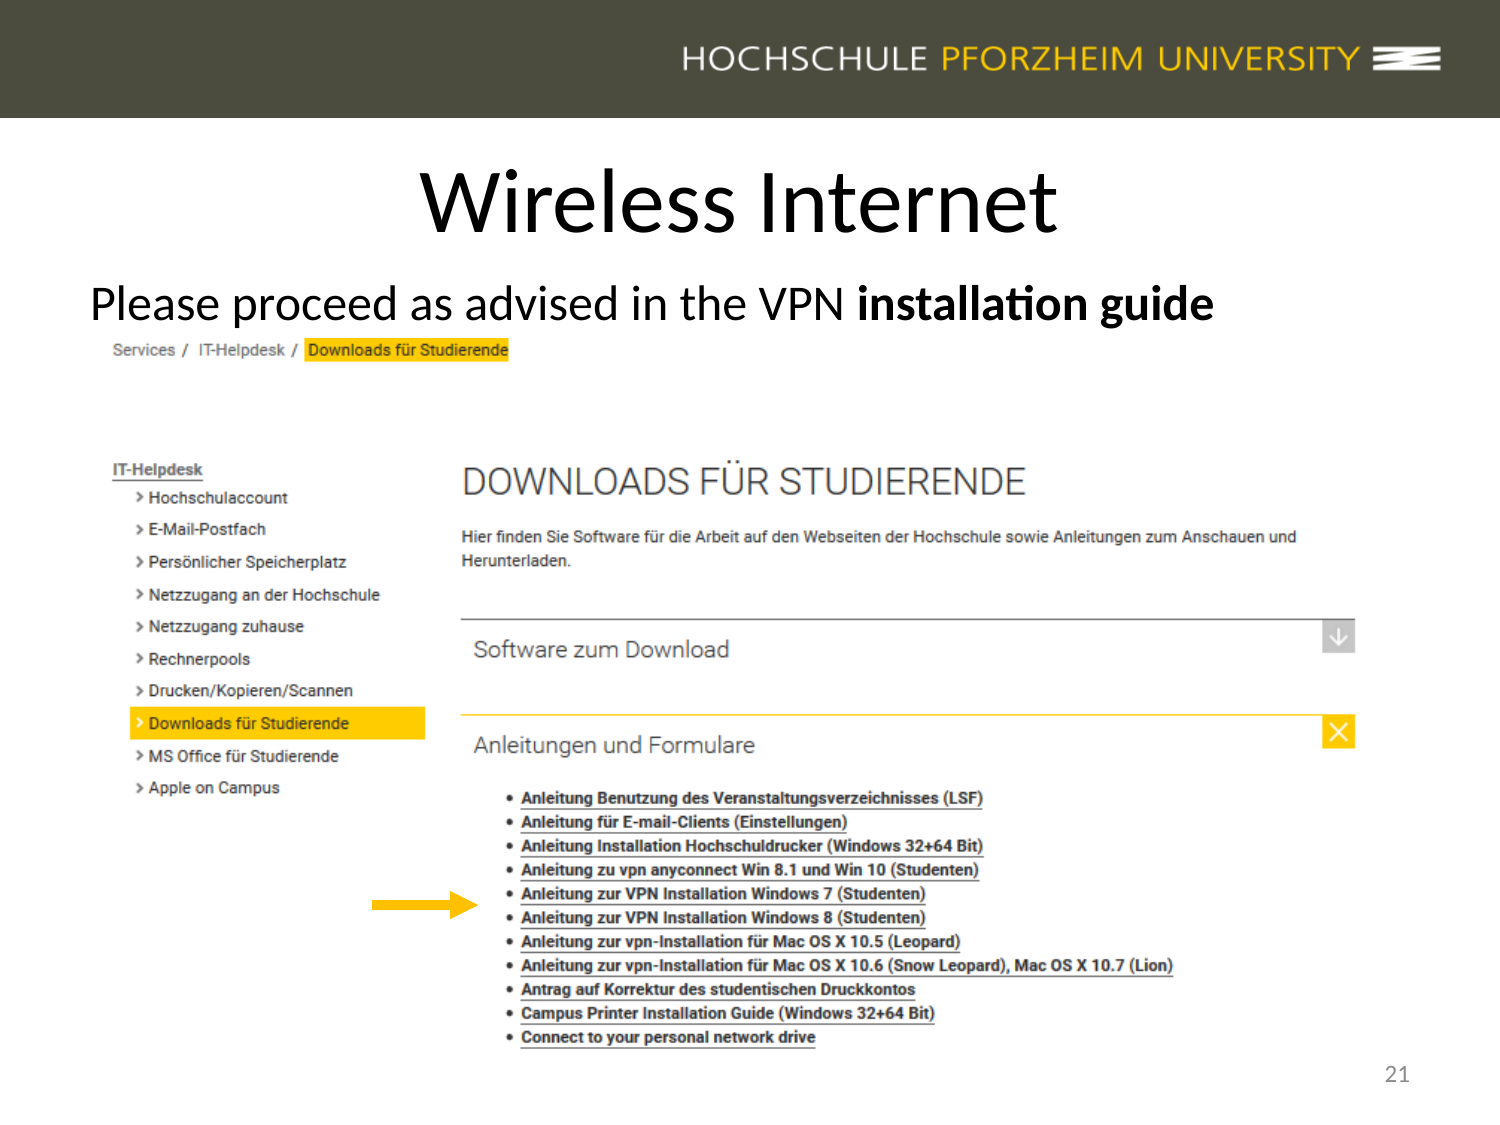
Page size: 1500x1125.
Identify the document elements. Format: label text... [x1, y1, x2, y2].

slide_number 21 [1074, 1042, 1425, 1103]
list Please proceed as advised in the VPN installation guide [75, 262, 1425, 1125]
picture [0, 0, 1500, 118]
picture [92, 338, 1400, 1052]
title Wireless Internet [64, 101, 1415, 290]
